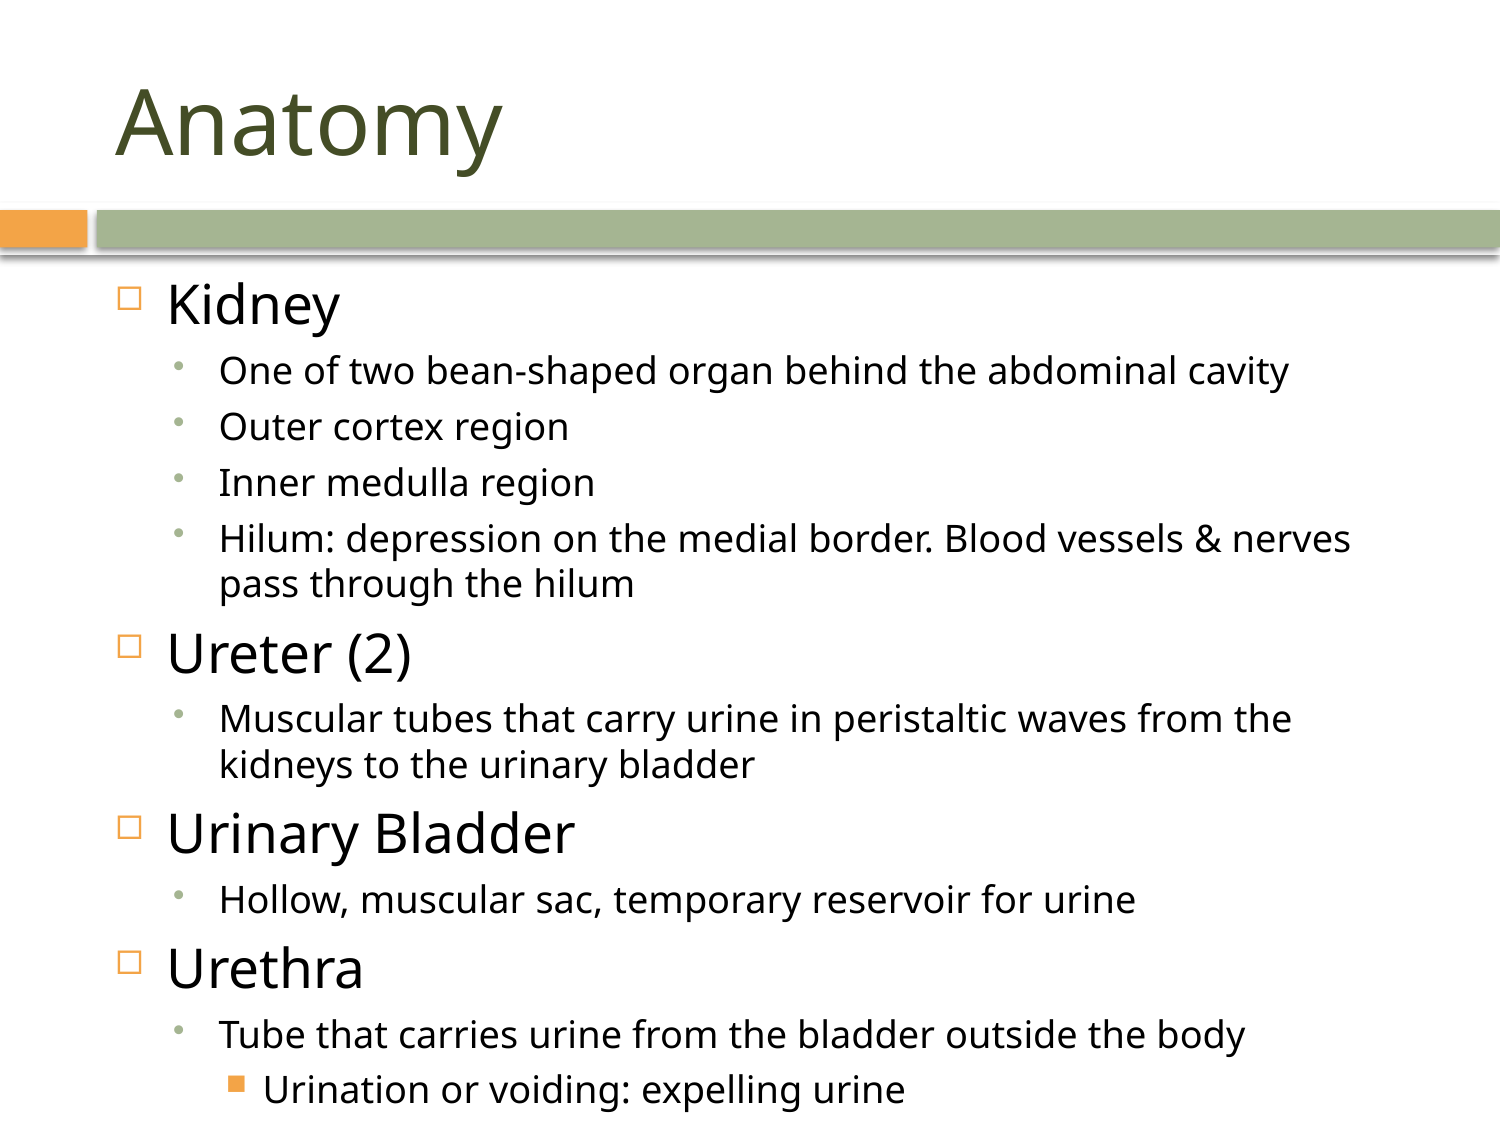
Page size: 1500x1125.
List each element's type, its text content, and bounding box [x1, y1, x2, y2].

title Anatomy [100, 37, 1438, 200]
list Kidney One of two bean-shaped organ behind the abdominal cavity Outer cortex region Inner medulla region Hilum: depression on the medial border. Blood vessels & nerves pass through the hilum Ureter (2) Muscular tubes that carry urine in peristaltic waves from the kidneys to the urinary bladder Urinary Bladder Hollow, muscular sac, temporary reservoir for urine Urethra Tube that carries urine from the bladder outside the body Urination or voiding: expelling urine [100, 262, 1438, 1125]
